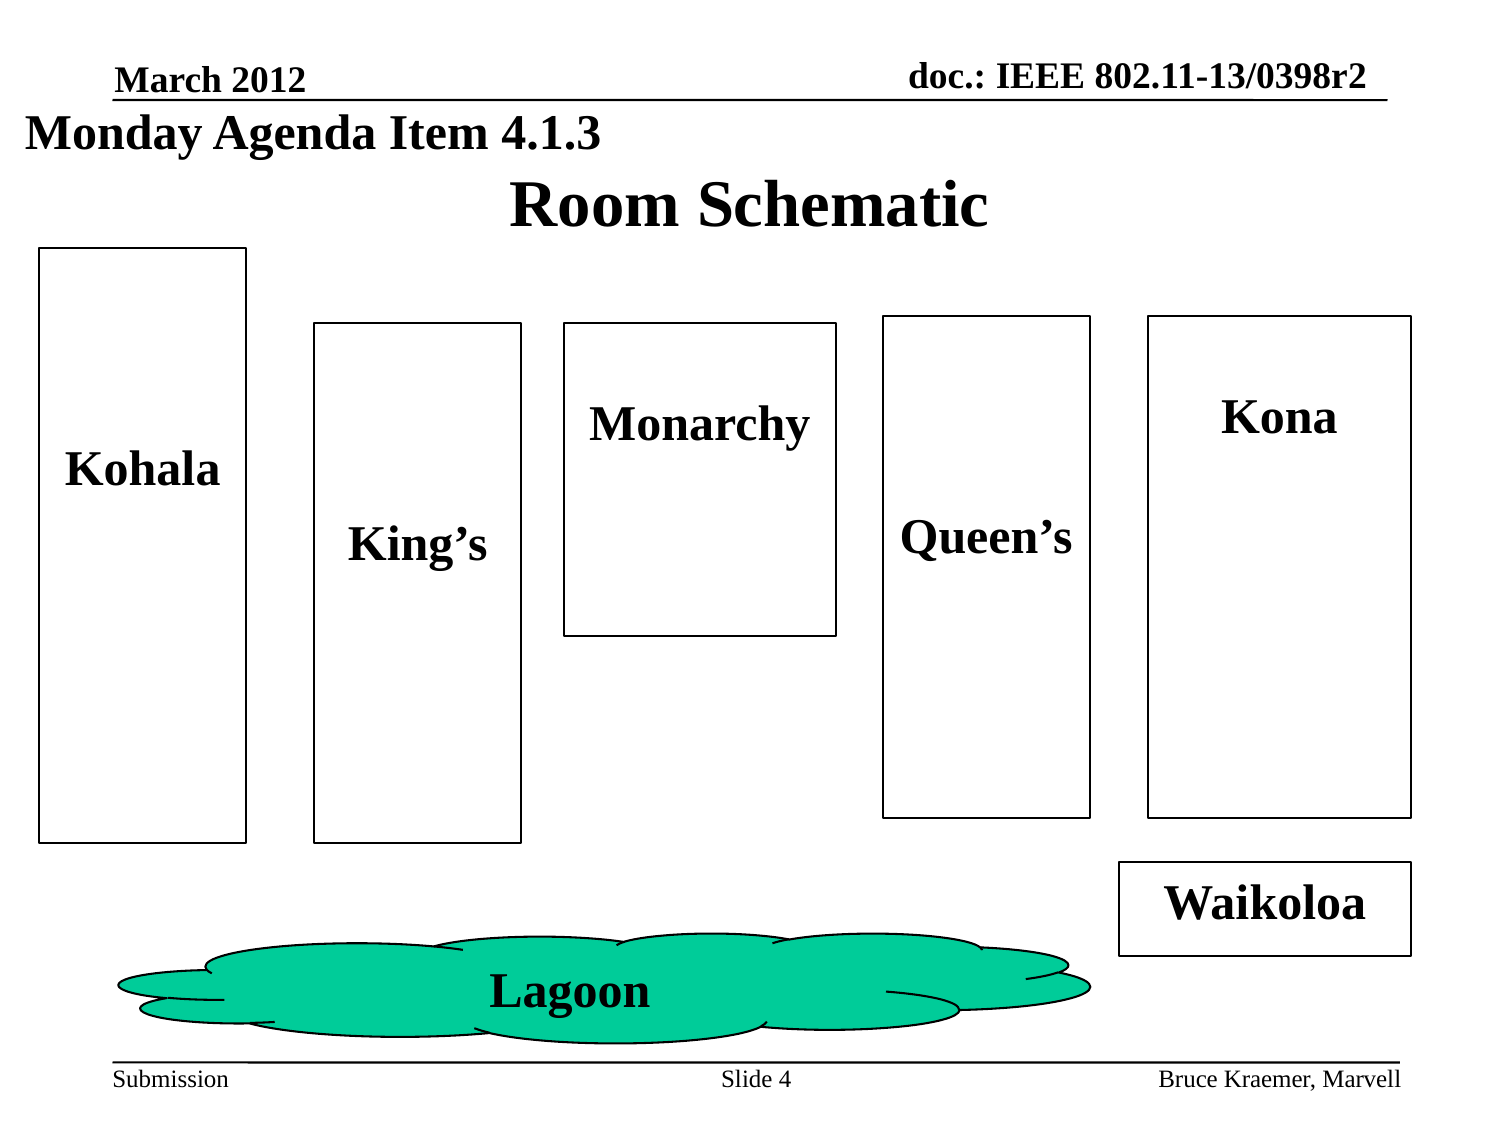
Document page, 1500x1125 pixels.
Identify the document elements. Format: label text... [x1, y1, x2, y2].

text_box Monarchy [563, 323, 836, 636]
slide_number Slide 4 [712, 1062, 800, 1093]
text_box Monday Agenda Item 4.1.3 [10, 92, 629, 167]
text_box Waikoloa [1119, 862, 1411, 956]
text_box Queen’s [882, 316, 1090, 819]
text_box Lagoon [118, 933, 1091, 1044]
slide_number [114, 54, 309, 92]
text_box Kona [1148, 316, 1411, 819]
footer Bruce Kraemer, Marvell [1079, 1062, 1402, 1093]
text_box King’s [314, 323, 522, 844]
title Room Schematic [112, 112, 1388, 288]
text_box Kohala [38, 248, 247, 844]
